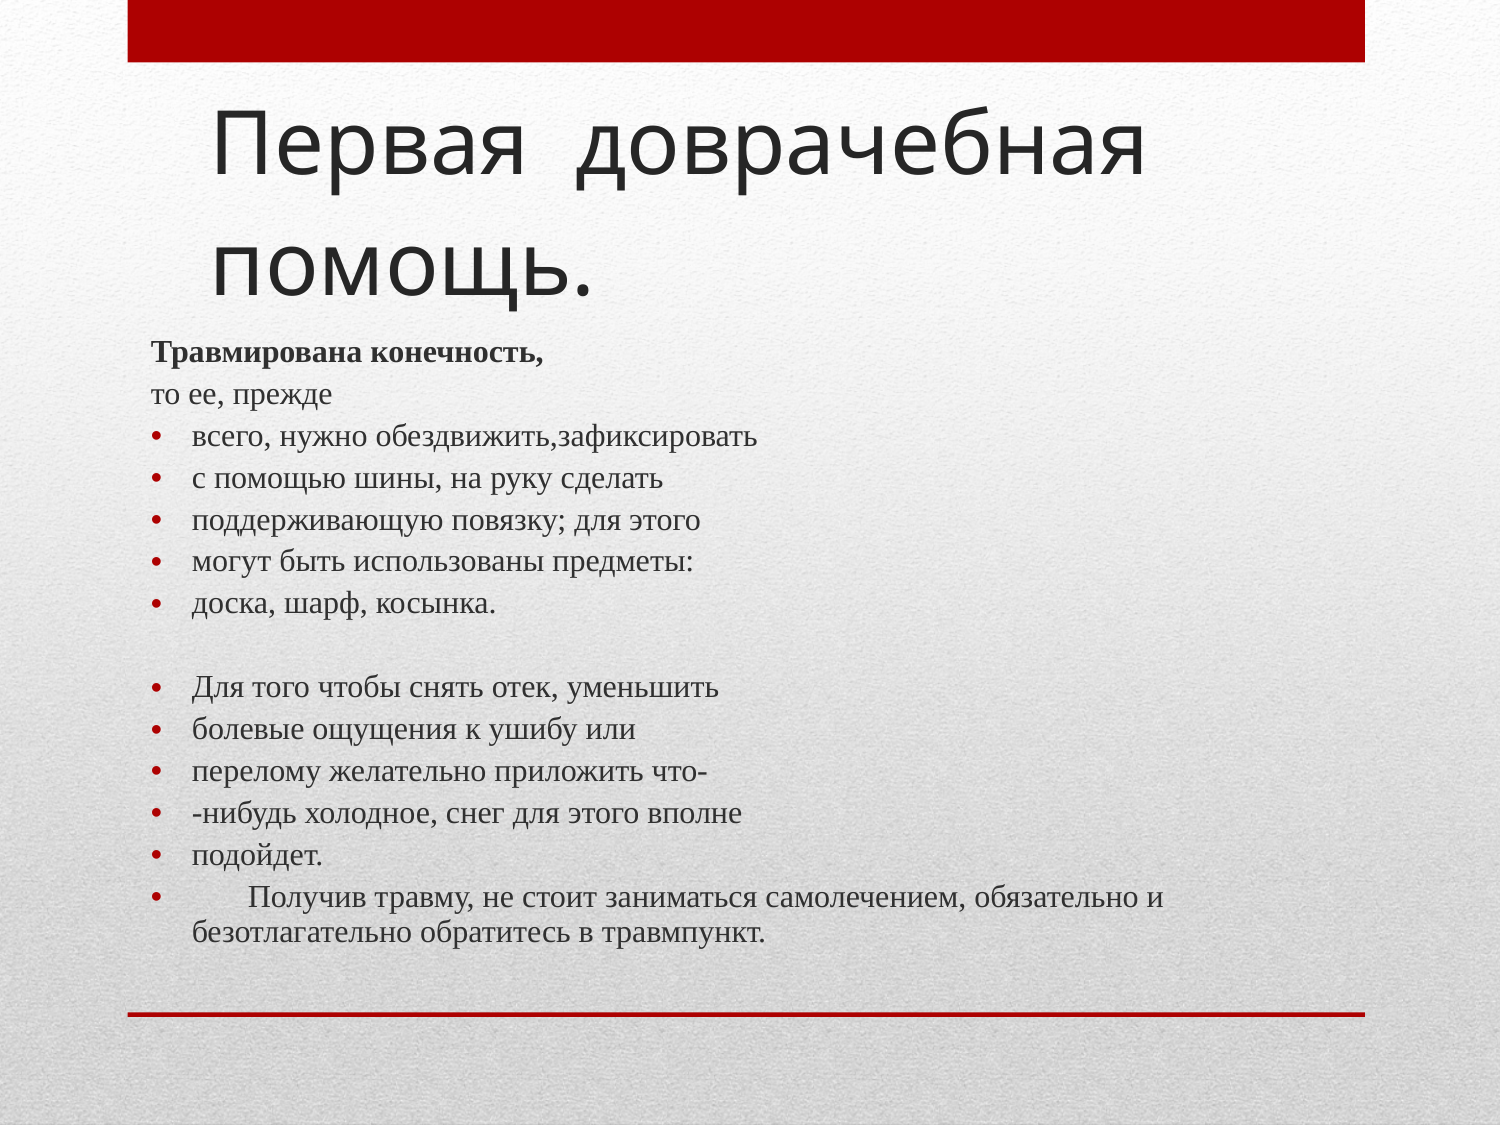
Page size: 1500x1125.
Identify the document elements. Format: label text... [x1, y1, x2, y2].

title Первая доврачебная помощь. [194, 66, 1308, 326]
list Травмирована конечность, то ее, прежде всего, нужно обездвижить,зафиксировать с помощью шины, на руку сделать поддерживающую повязку; для этого могут быть использованы предметы: доска, шарф, косынка. Для того чтобы снять отек, уменьшить болевые ощущения к ушибу или перелому желательно приложить что- -нибудь холодное, снег для этого вполне подойдет. Получив травму, не стоит заниматься самолечением, обязательно и безотлагательно обратитесь в травмпункт. [135, 326, 1374, 964]
